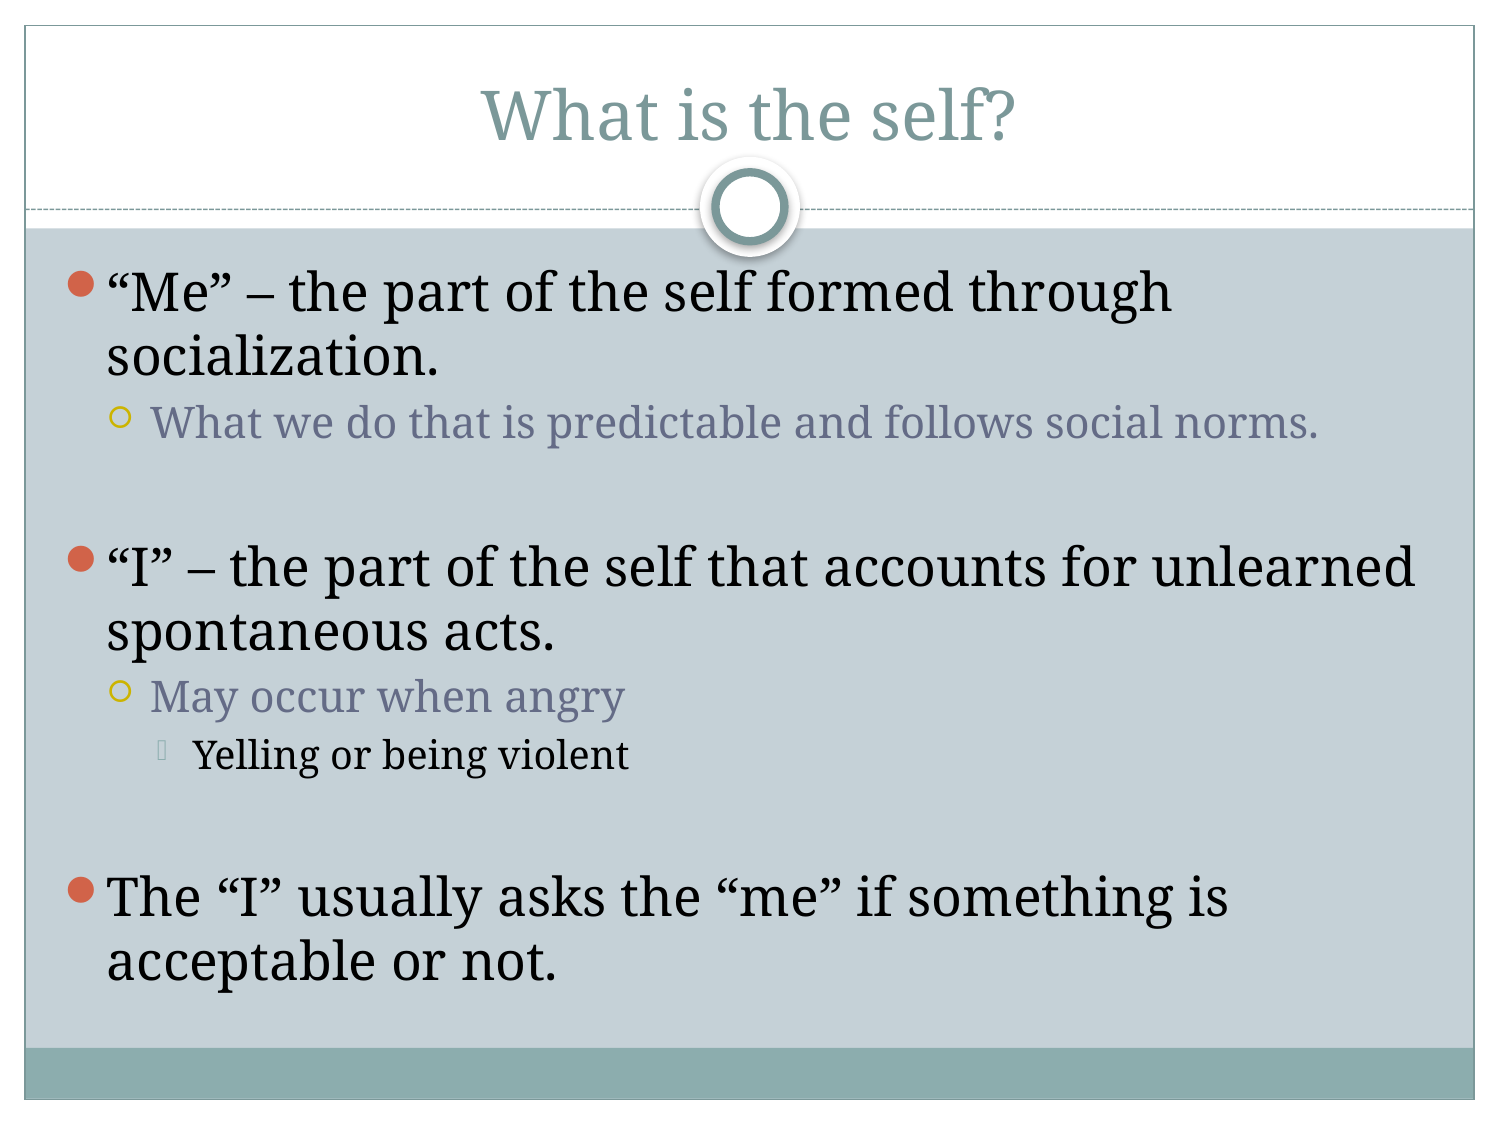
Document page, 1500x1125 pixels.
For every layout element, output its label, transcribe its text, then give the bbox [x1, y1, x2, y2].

list “Me” – the part of the self formed through socialization. What we do that is predictable and follows social norms. “I” – the part of the self that accounts for unlearned spontaneous acts. May occur when angry Yelling or being violent The “I” usually asks the “me” if something is acceptable or not. [49, 250, 1445, 1001]
title What is the self? [49, 37, 1450, 162]
